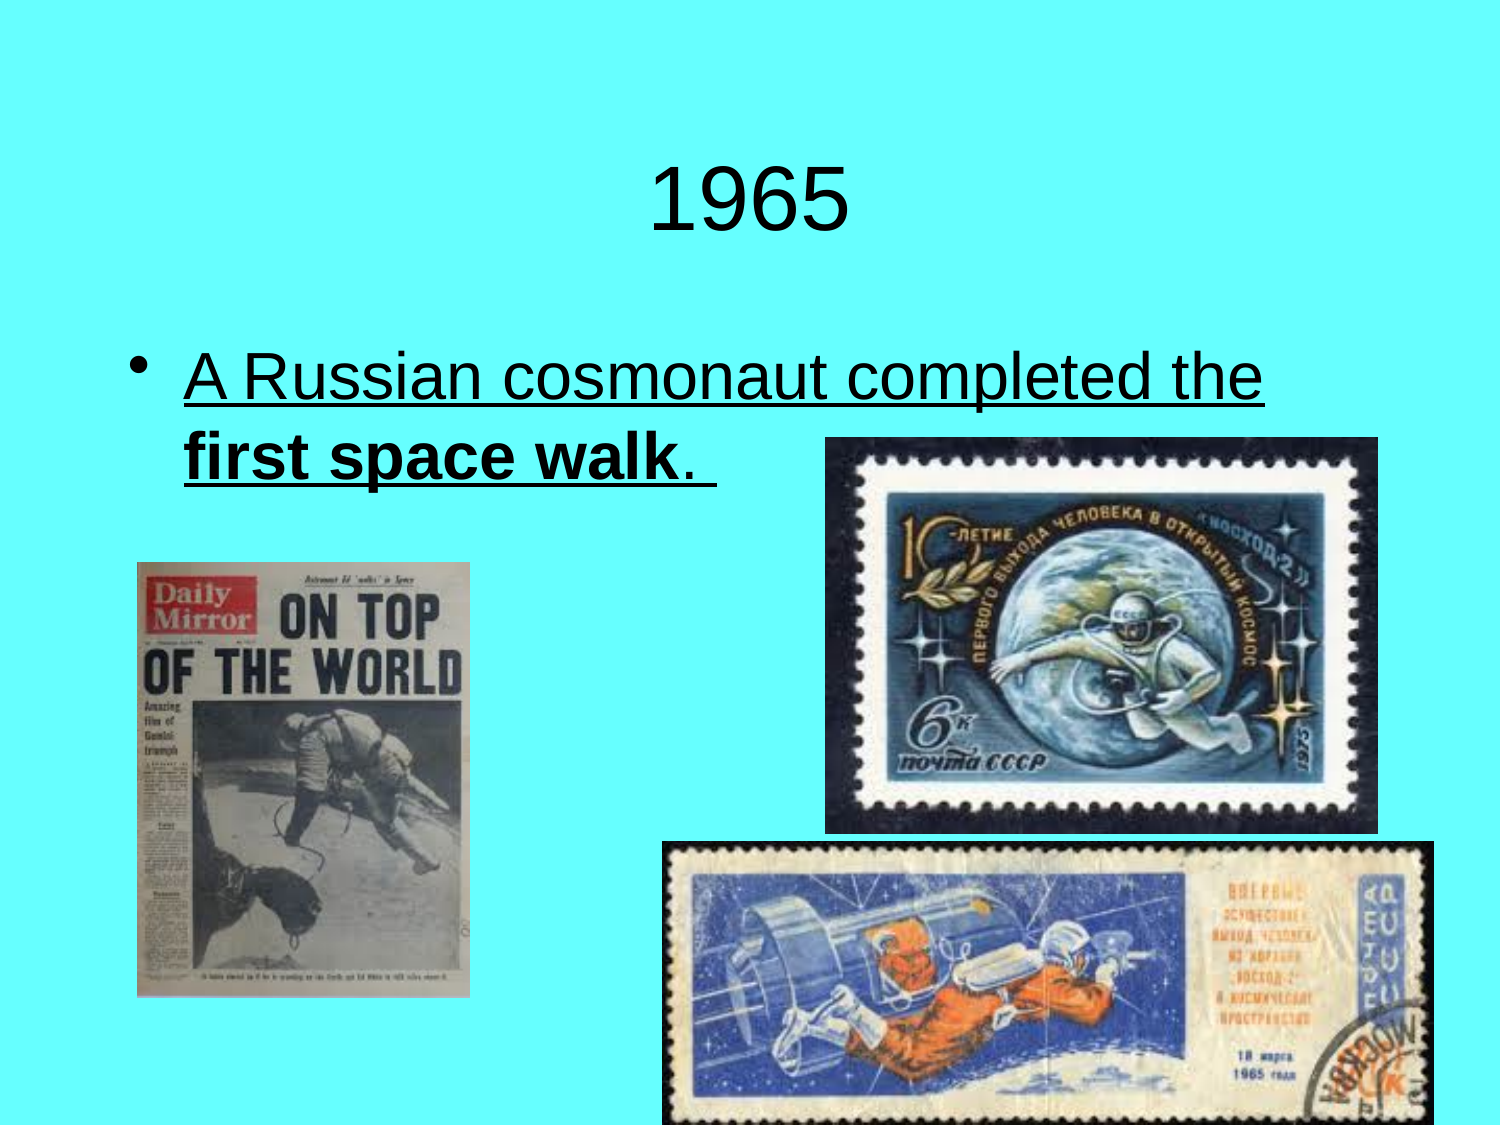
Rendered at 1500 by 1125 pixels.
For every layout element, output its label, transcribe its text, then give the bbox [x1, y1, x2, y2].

title 1965 [112, 99, 1388, 288]
picture [137, 562, 470, 998]
picture [662, 841, 1434, 1125]
list A Russian cosmonaut completed the first space walk. [112, 324, 1388, 1001]
picture [824, 437, 1378, 834]
